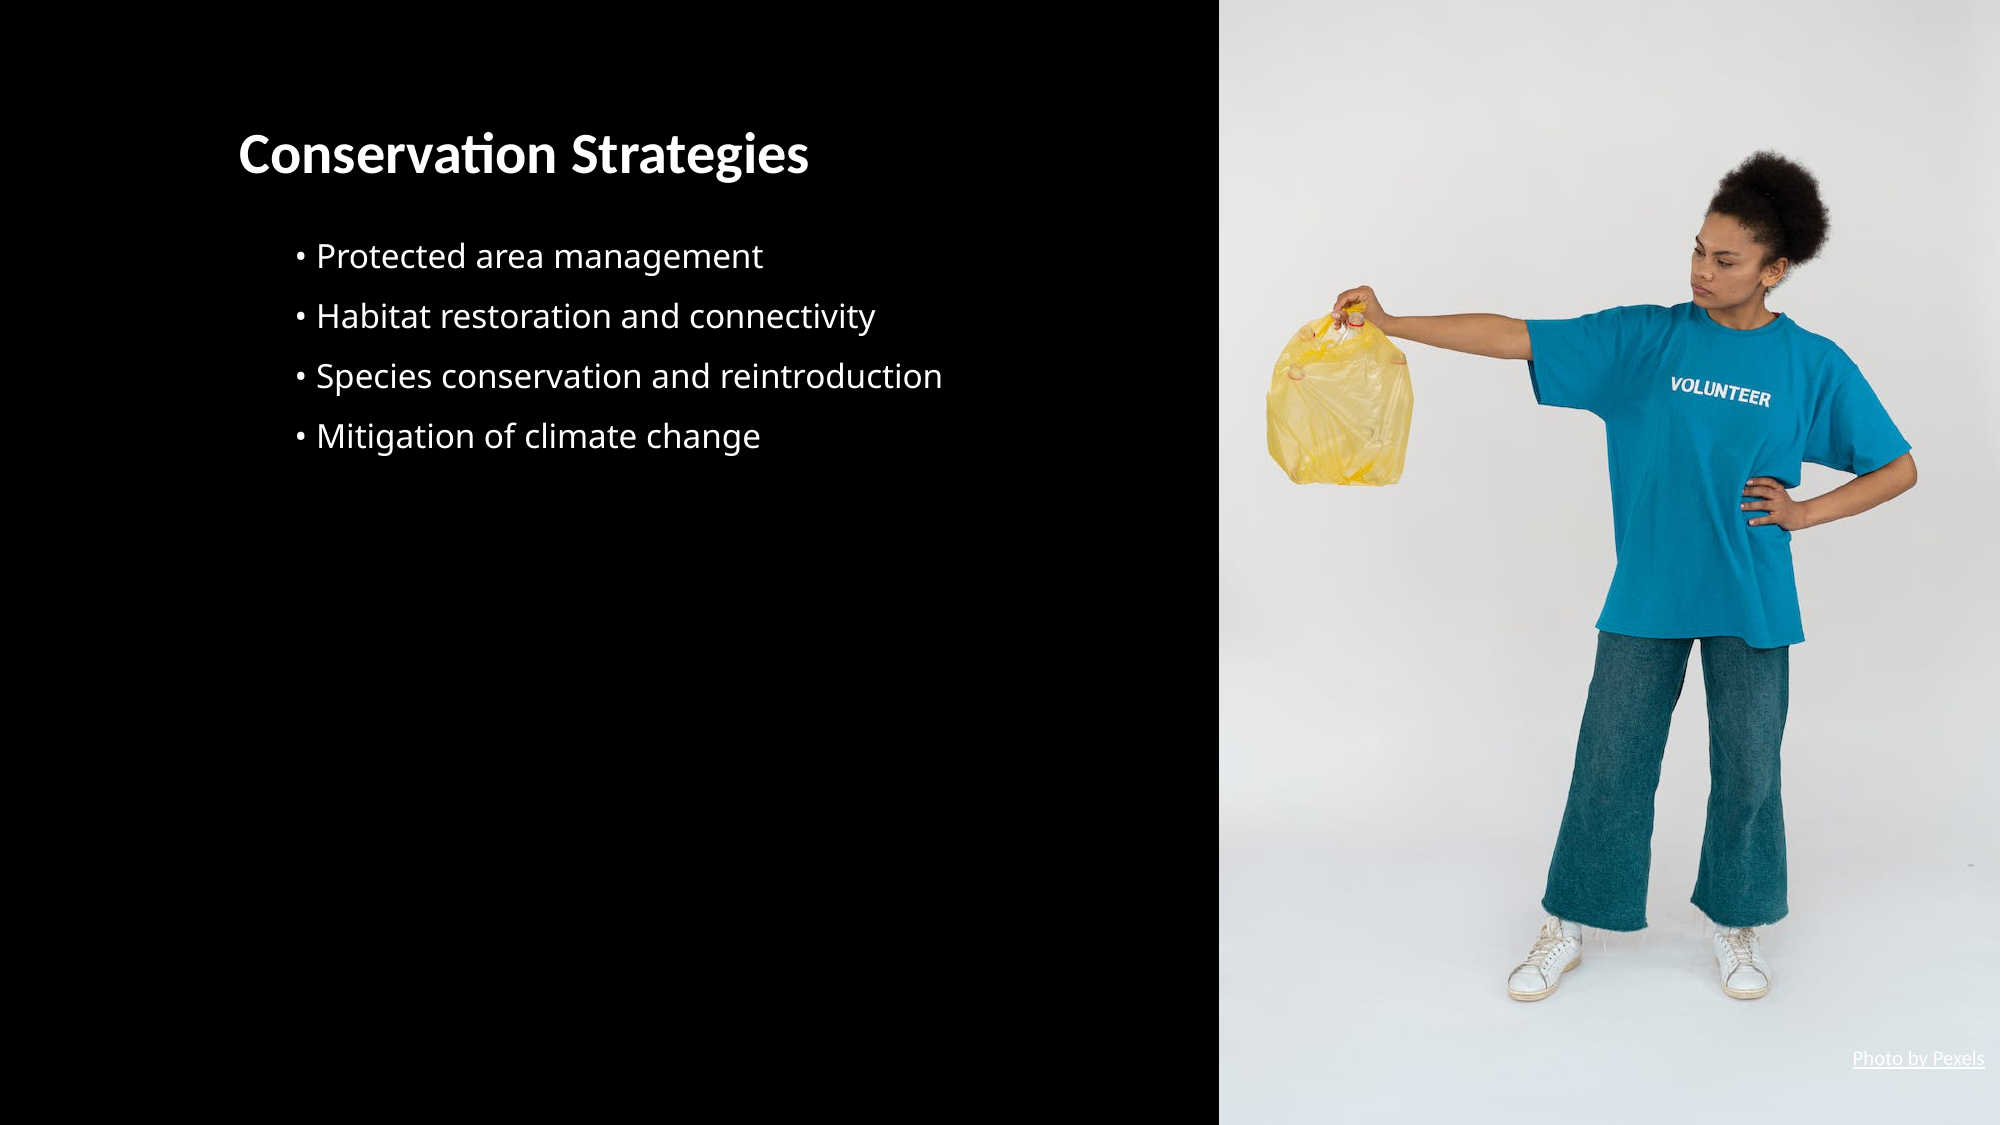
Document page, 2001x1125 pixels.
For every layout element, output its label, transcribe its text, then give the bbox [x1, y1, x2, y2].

text_box • Mitigation of climate change [262, 397, 1013, 473]
picture [1219, 0, 2000, 1125]
text_box • Species conservation and reintroduction [262, 337, 1013, 397]
text_box • Protected area management [262, 217, 1013, 277]
text_box • Habitat restoration and connectivity [262, 277, 1013, 337]
text_box Conservation Strategies [225, 112, 1219, 188]
